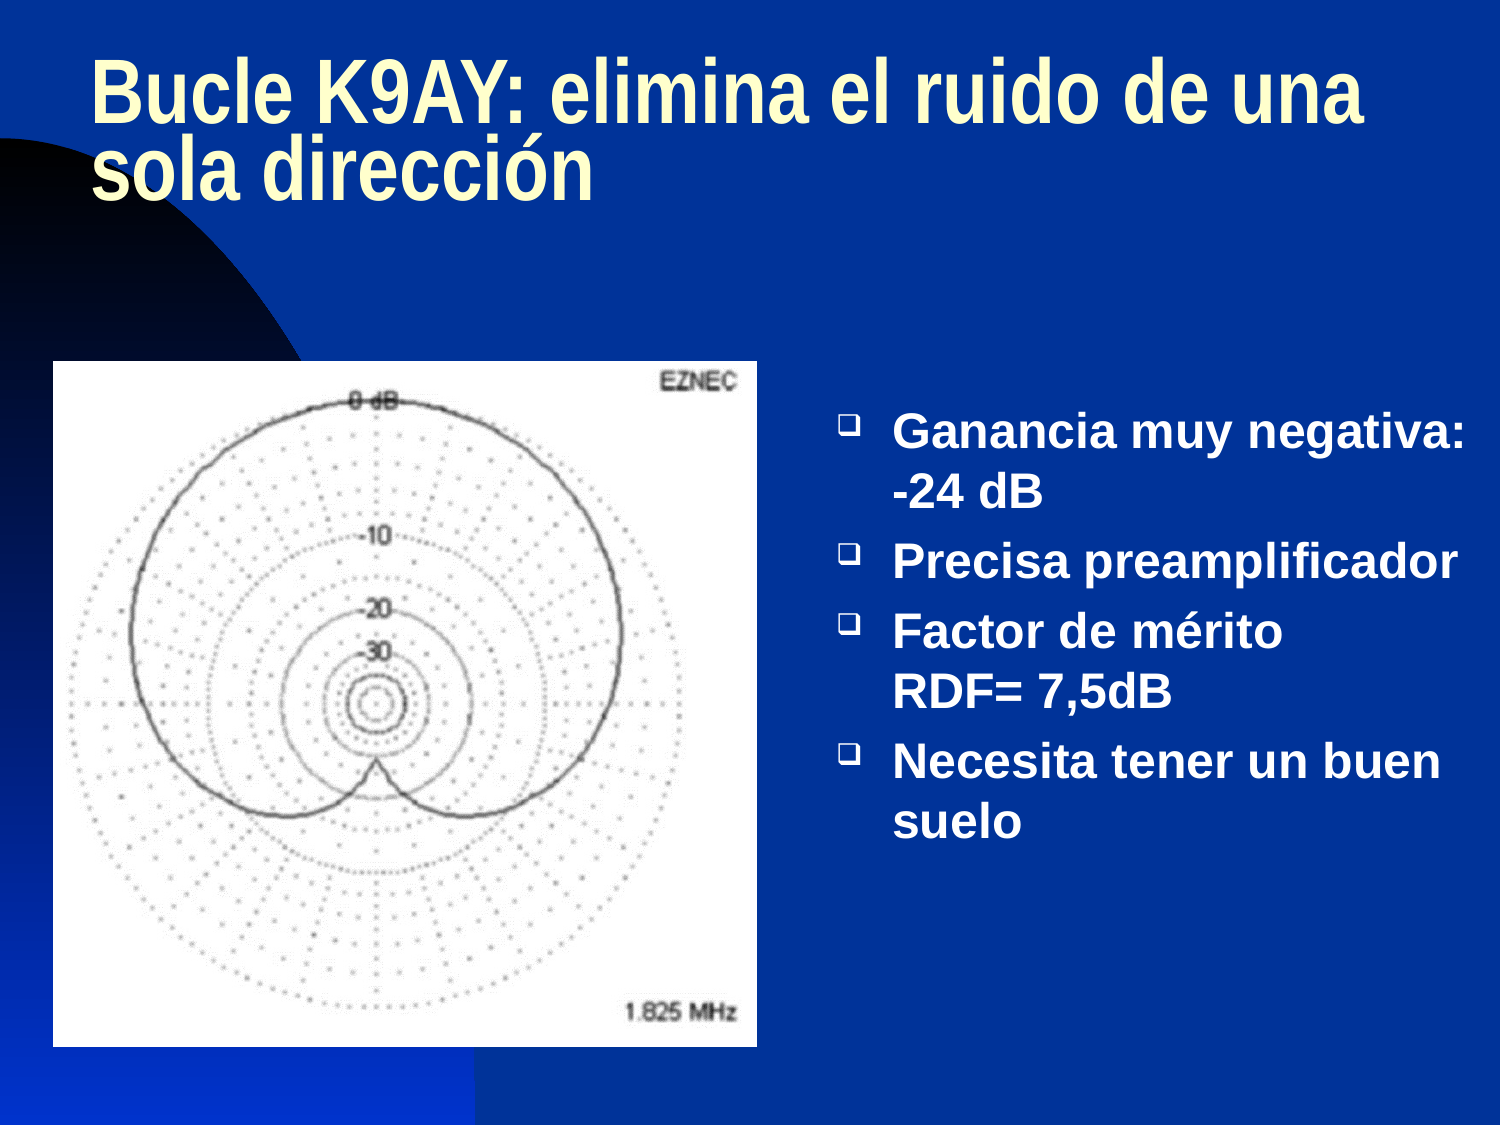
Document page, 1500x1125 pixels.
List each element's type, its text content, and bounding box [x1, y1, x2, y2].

list Ganancia muy negativa: -24 dB Precisa preamplificador Factor de mérito RDF= 7,5dB Necesita tener un buen suelo [820, 391, 1500, 1125]
title Bucle K9AY: elimina el ruido de una sola dirección [74, 44, 1500, 233]
picture [52, 361, 757, 1048]
